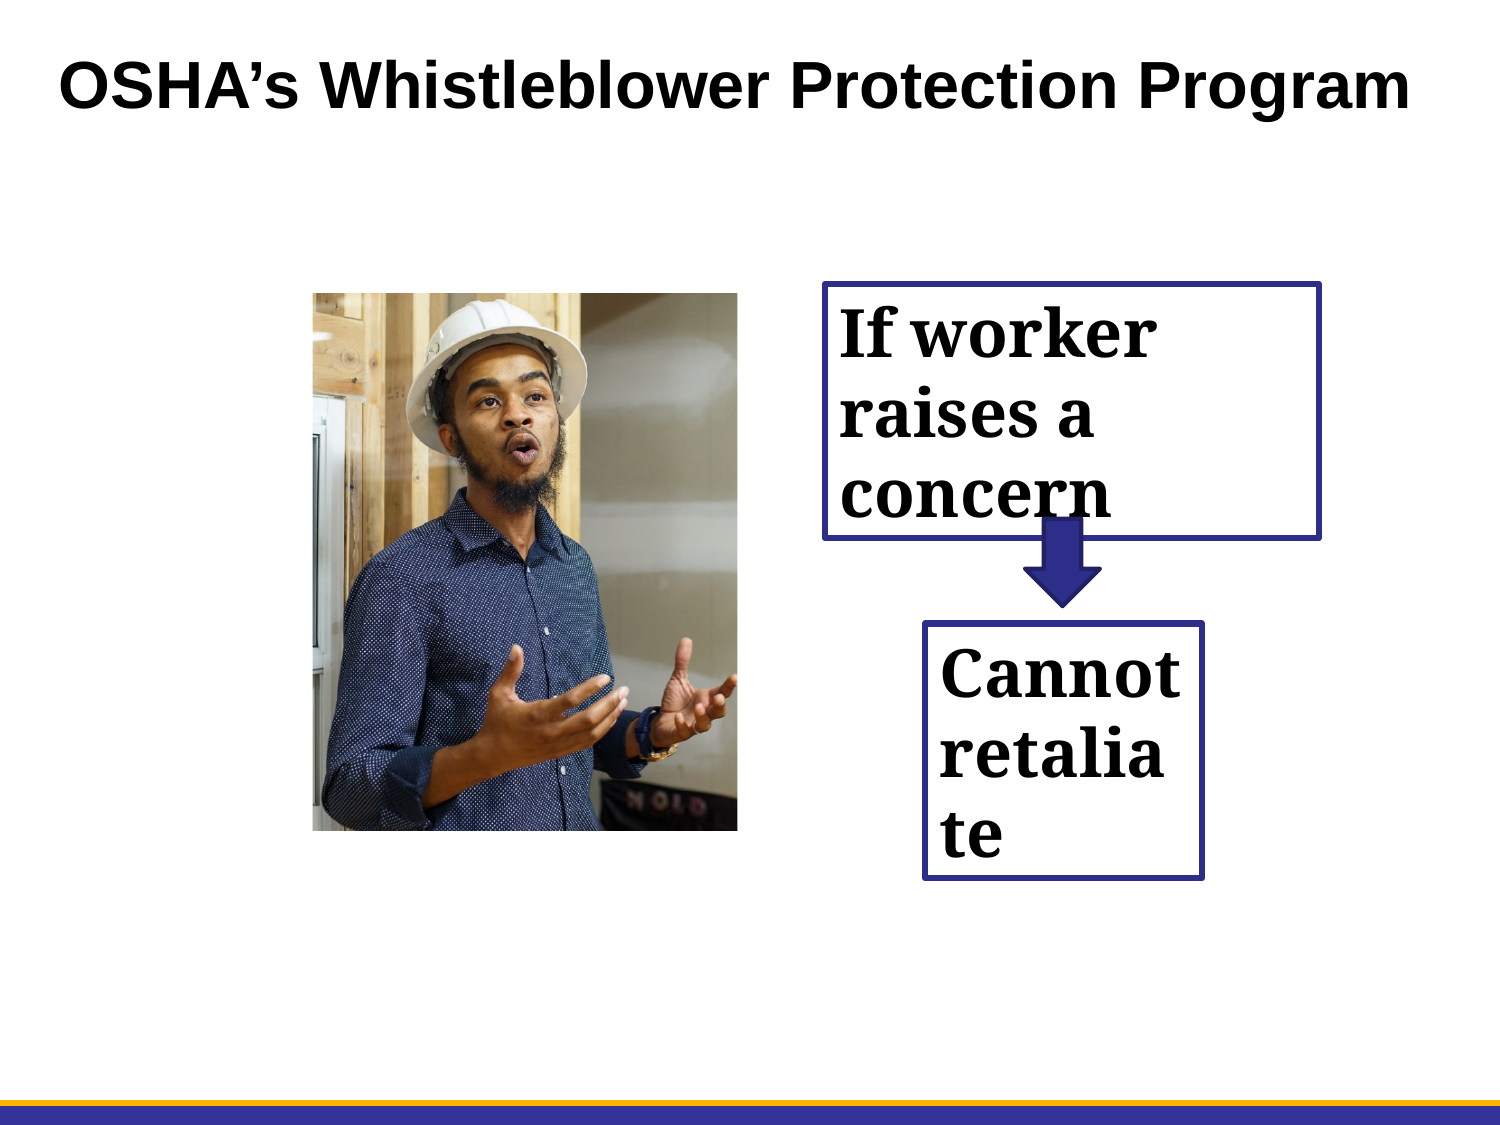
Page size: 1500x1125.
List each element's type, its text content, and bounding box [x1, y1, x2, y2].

title OSHA’s Whistleblower Protection Program [43, 25, 1457, 139]
picture [312, 293, 738, 832]
text_box [1023, 516, 1102, 609]
text_box Cannot retaliate [924, 623, 1203, 879]
text_box If worker raises a concern [825, 283, 1319, 539]
